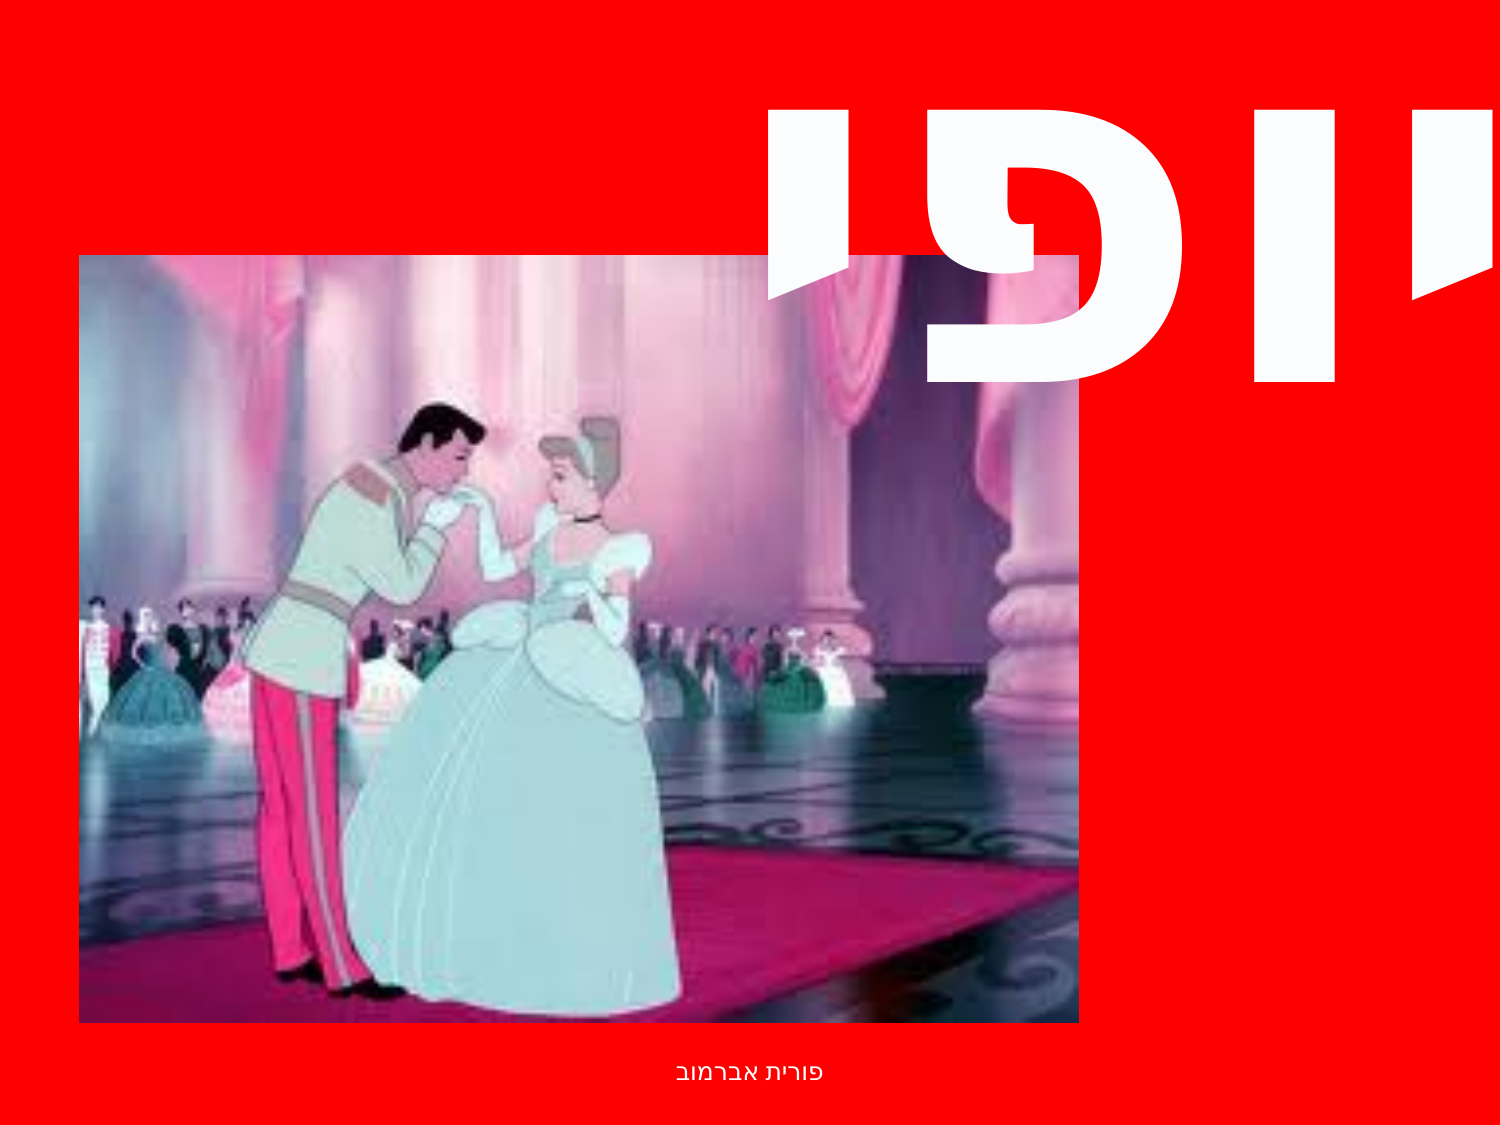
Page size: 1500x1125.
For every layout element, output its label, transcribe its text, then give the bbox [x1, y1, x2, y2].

text_box יופי [720, 0, 1500, 490]
picture [78, 255, 1080, 1023]
footer פורית אברמוב [512, 1042, 988, 1103]
